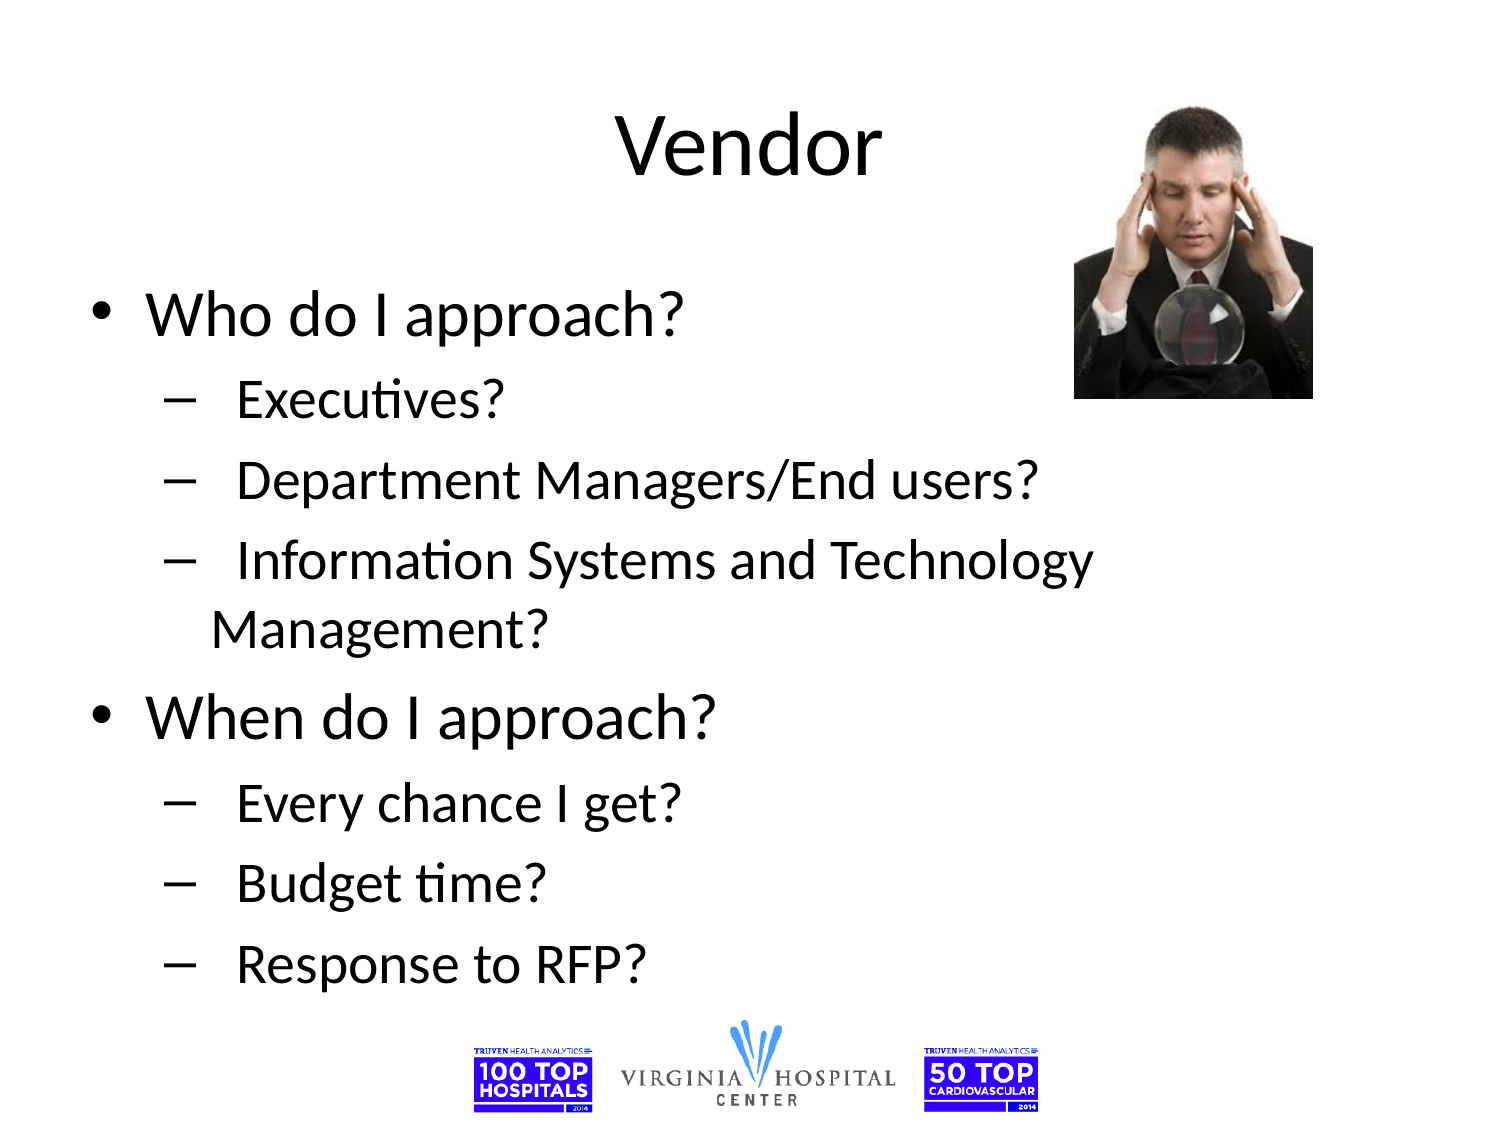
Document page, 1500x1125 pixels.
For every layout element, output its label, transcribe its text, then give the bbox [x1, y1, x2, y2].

picture [474, 1020, 1038, 1113]
list Who do I approach? Executives? Department Managers/End users? Information Systems and Technology Management? When do I approach? Every chance I get? Budget time? Response to RFP? [75, 262, 1425, 1005]
title Vendor [75, 45, 1425, 233]
picture [1074, 66, 1313, 399]
